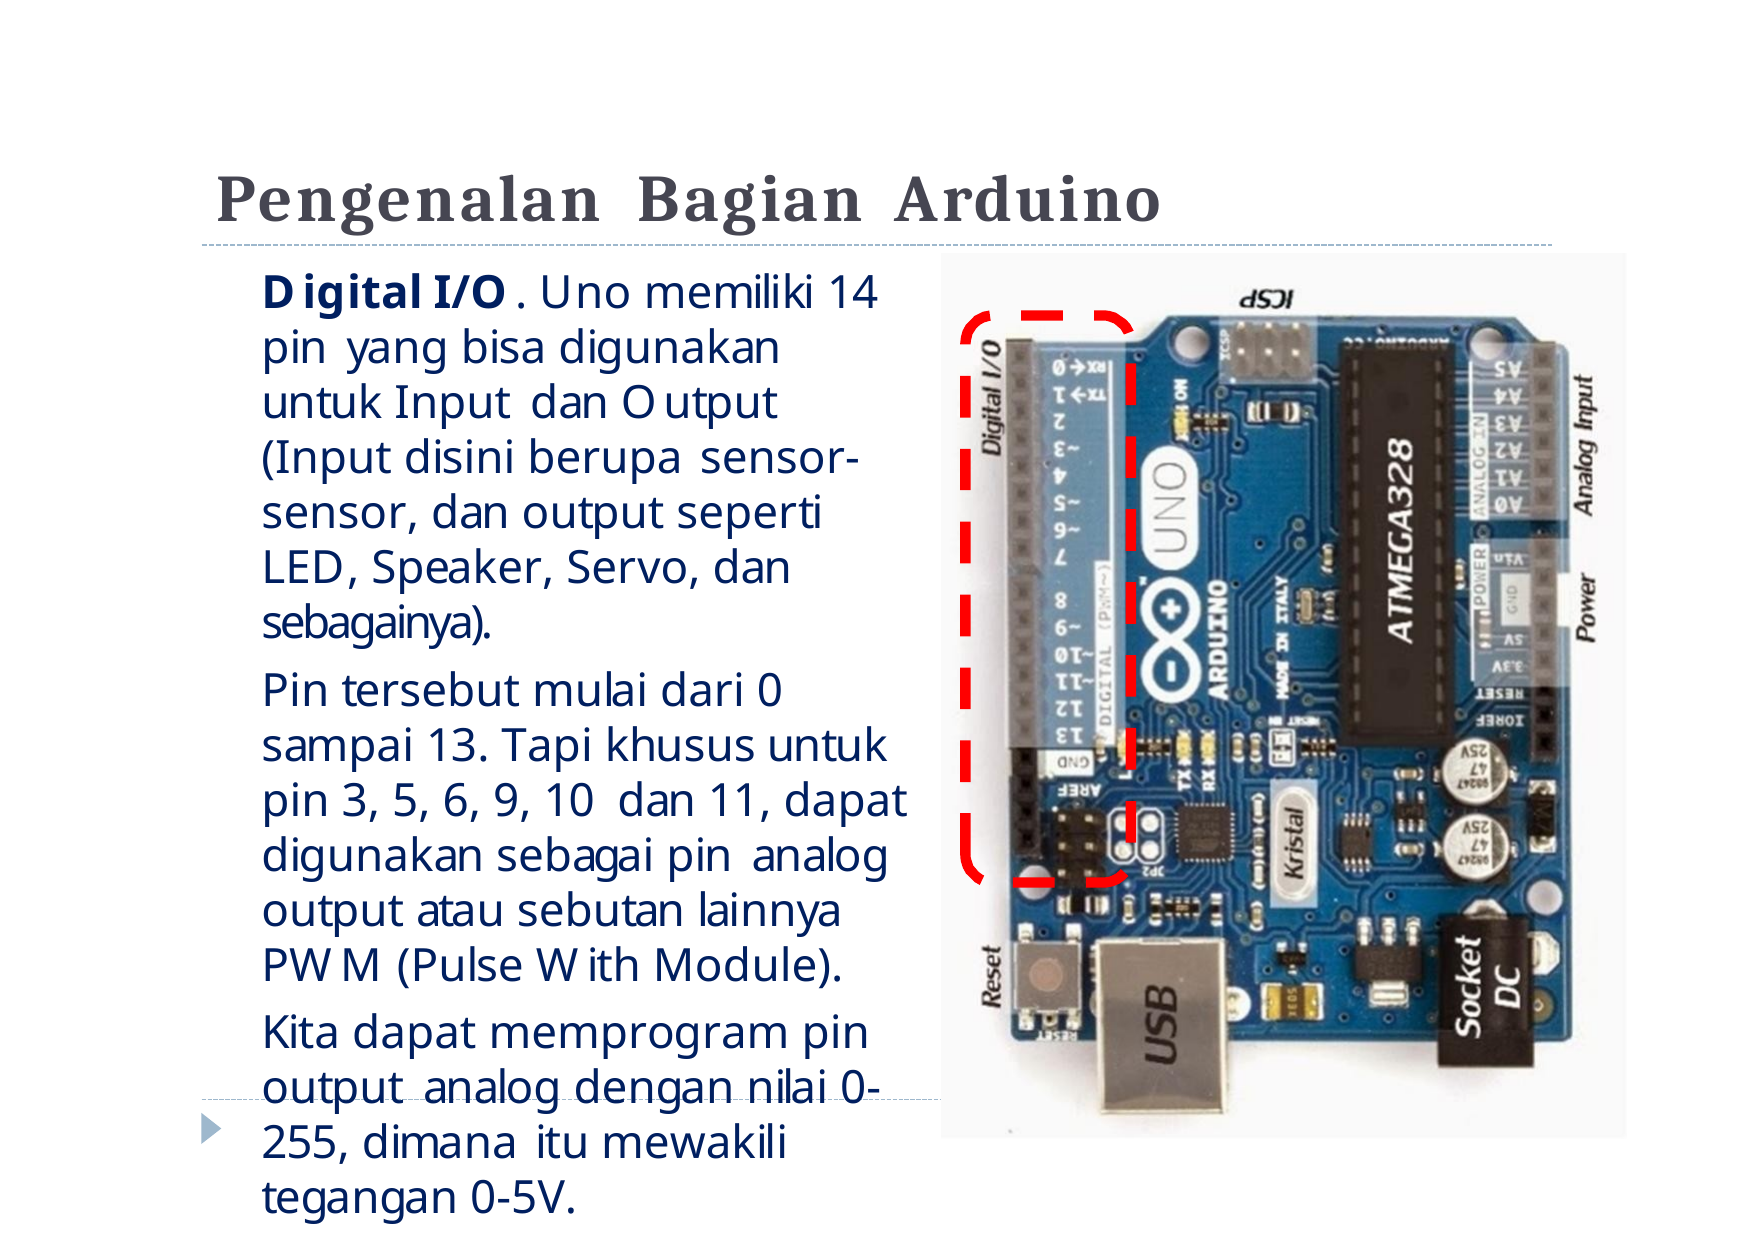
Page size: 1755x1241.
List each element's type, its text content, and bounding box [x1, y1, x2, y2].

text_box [941, 253, 1628, 1139]
text_box Digital I/O. Uno memiliki 14 pin yang bisa digunakan untuk Input dan Output (Input disini berupa sensor-sensor, dan output seperti LED, Speaker, Servo, dan sebagainya). Pin tersebut mulai dari 0 sampai 13. Tapi khusus untuk pin 3, 5, 6, 9, 10 dan 11, dapat digunakan sebagai pin analog output atau sebutan lainnya PWM (Pulse With Module). Kita dapat memprogram pin output analog dengan nilai 0-255, dimana itu mewakili tegangan 0-5V. [214, 261, 927, 1223]
title Pengenalan Bagian Arduino [214, 152, 1171, 363]
